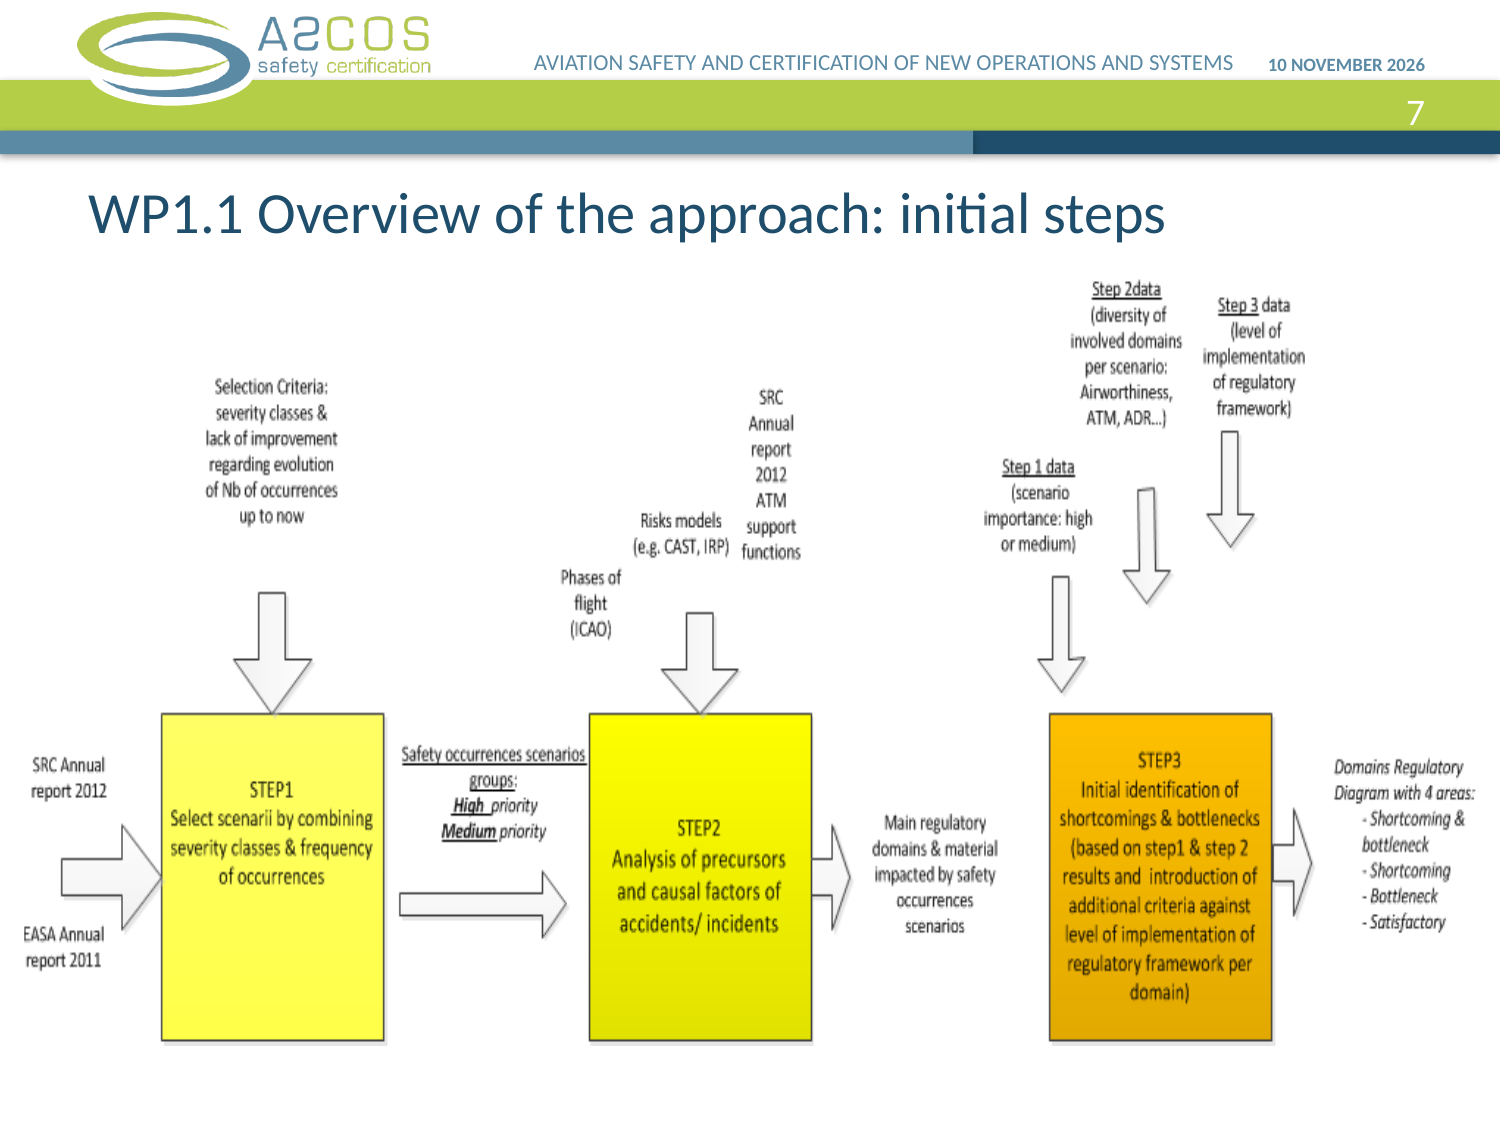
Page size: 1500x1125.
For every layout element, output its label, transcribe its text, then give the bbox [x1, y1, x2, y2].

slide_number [1246, 7, 1425, 83]
picture [22, 274, 1478, 1046]
footer AVIATION SAFETY AND CERTIFICATION OF NEW OPERATIONS AND SYSTEMS [442, 7, 1235, 83]
picture [77, 12, 431, 77]
slide_number 7 [1299, 83, 1425, 141]
title WP1.1 Overview of the approach: initial steps [73, 77, 1424, 253]
